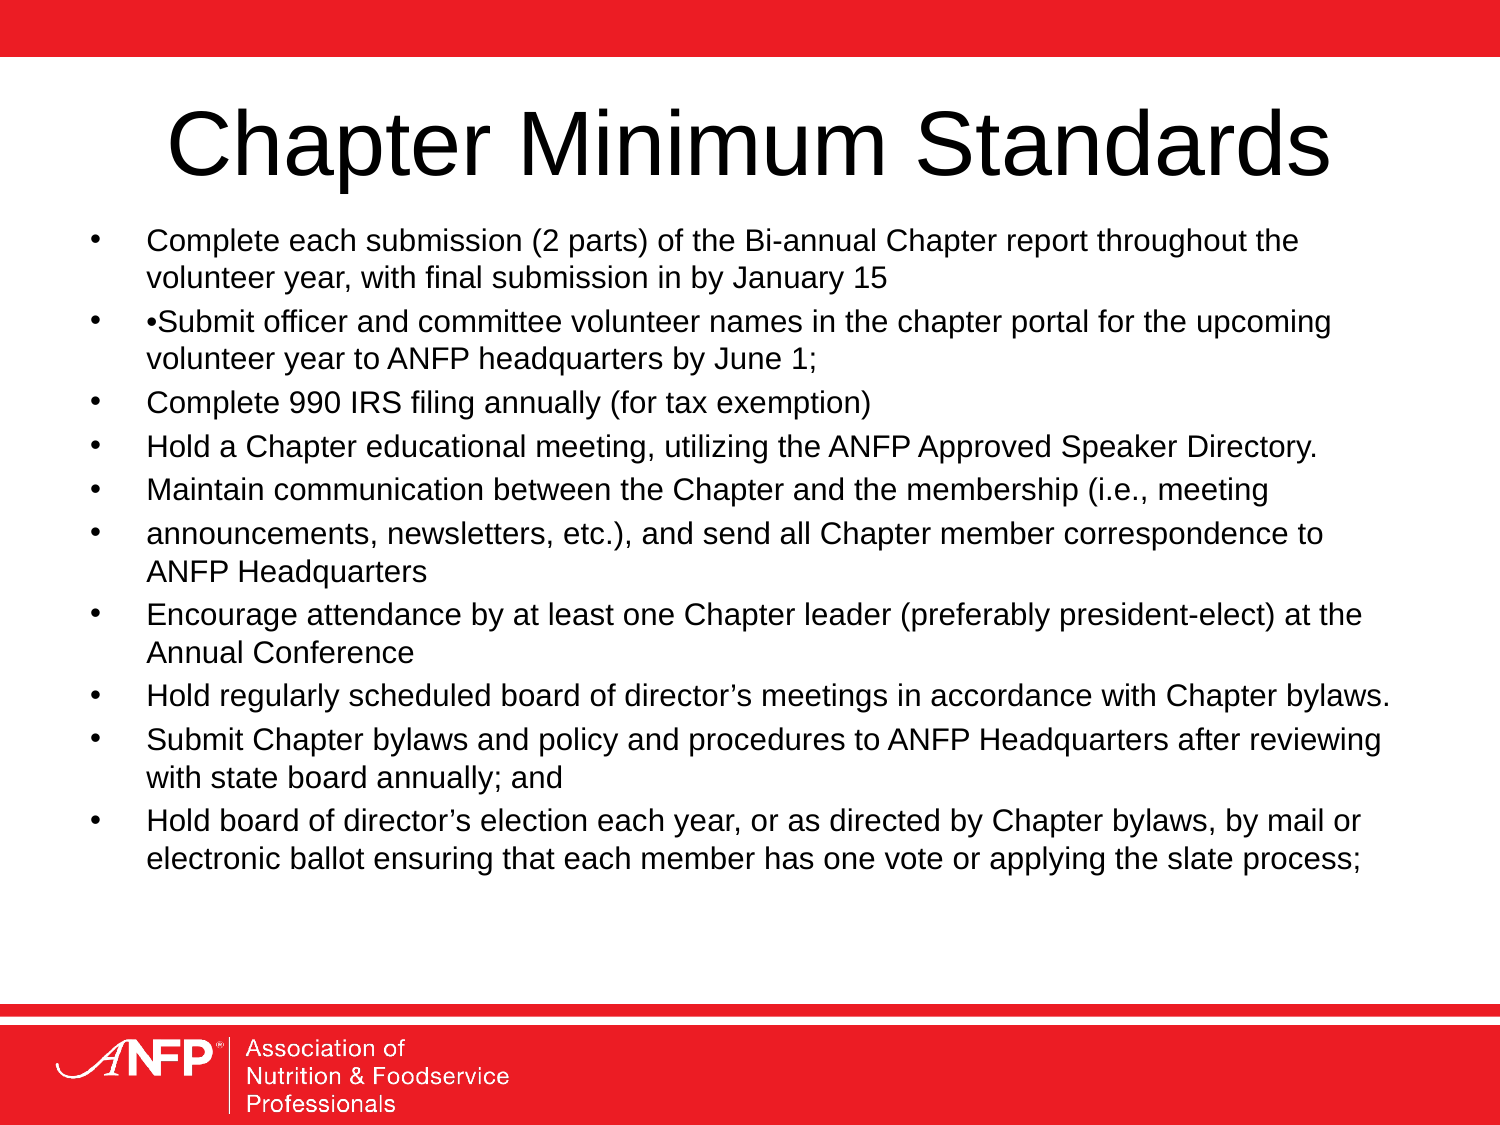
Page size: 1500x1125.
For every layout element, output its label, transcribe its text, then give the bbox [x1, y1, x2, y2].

list Complete each submission (2 parts) of the Bi-annual Chapter report throughout the volunteer year, with final submission in by January 15 •Submit officer and committee volunteer names in the chapter portal for the upcoming volunteer year to ANFP headquarters by June 1; Complete 990 IRS filing annually (for tax exemption) Hold a Chapter educational meeting, utilizing the ANFP Approved Speaker Directory. Maintain communication between the Chapter and the membership (i.e., meeting announcements, newsletters, etc.), and send all Chapter member correspondence to ANFP Headquarters Encourage attendance by at least one Chapter leader (preferably president-elect) at the Annual Conference Hold regularly scheduled board of director’s meetings in accordance with Chapter bylaws. Submit Chapter bylaws and policy and procedures to ANFP Headquarters after reviewing with state board annually; and Hold board of director’s election each year, or as directed by Chapter bylaws, by mail or electronic ballot ensuring that each member has one vote or applying the slate process; [75, 212, 1425, 955]
picture [50, 1017, 513, 1125]
title Chapter Minimum Standards [75, 45, 1425, 212]
